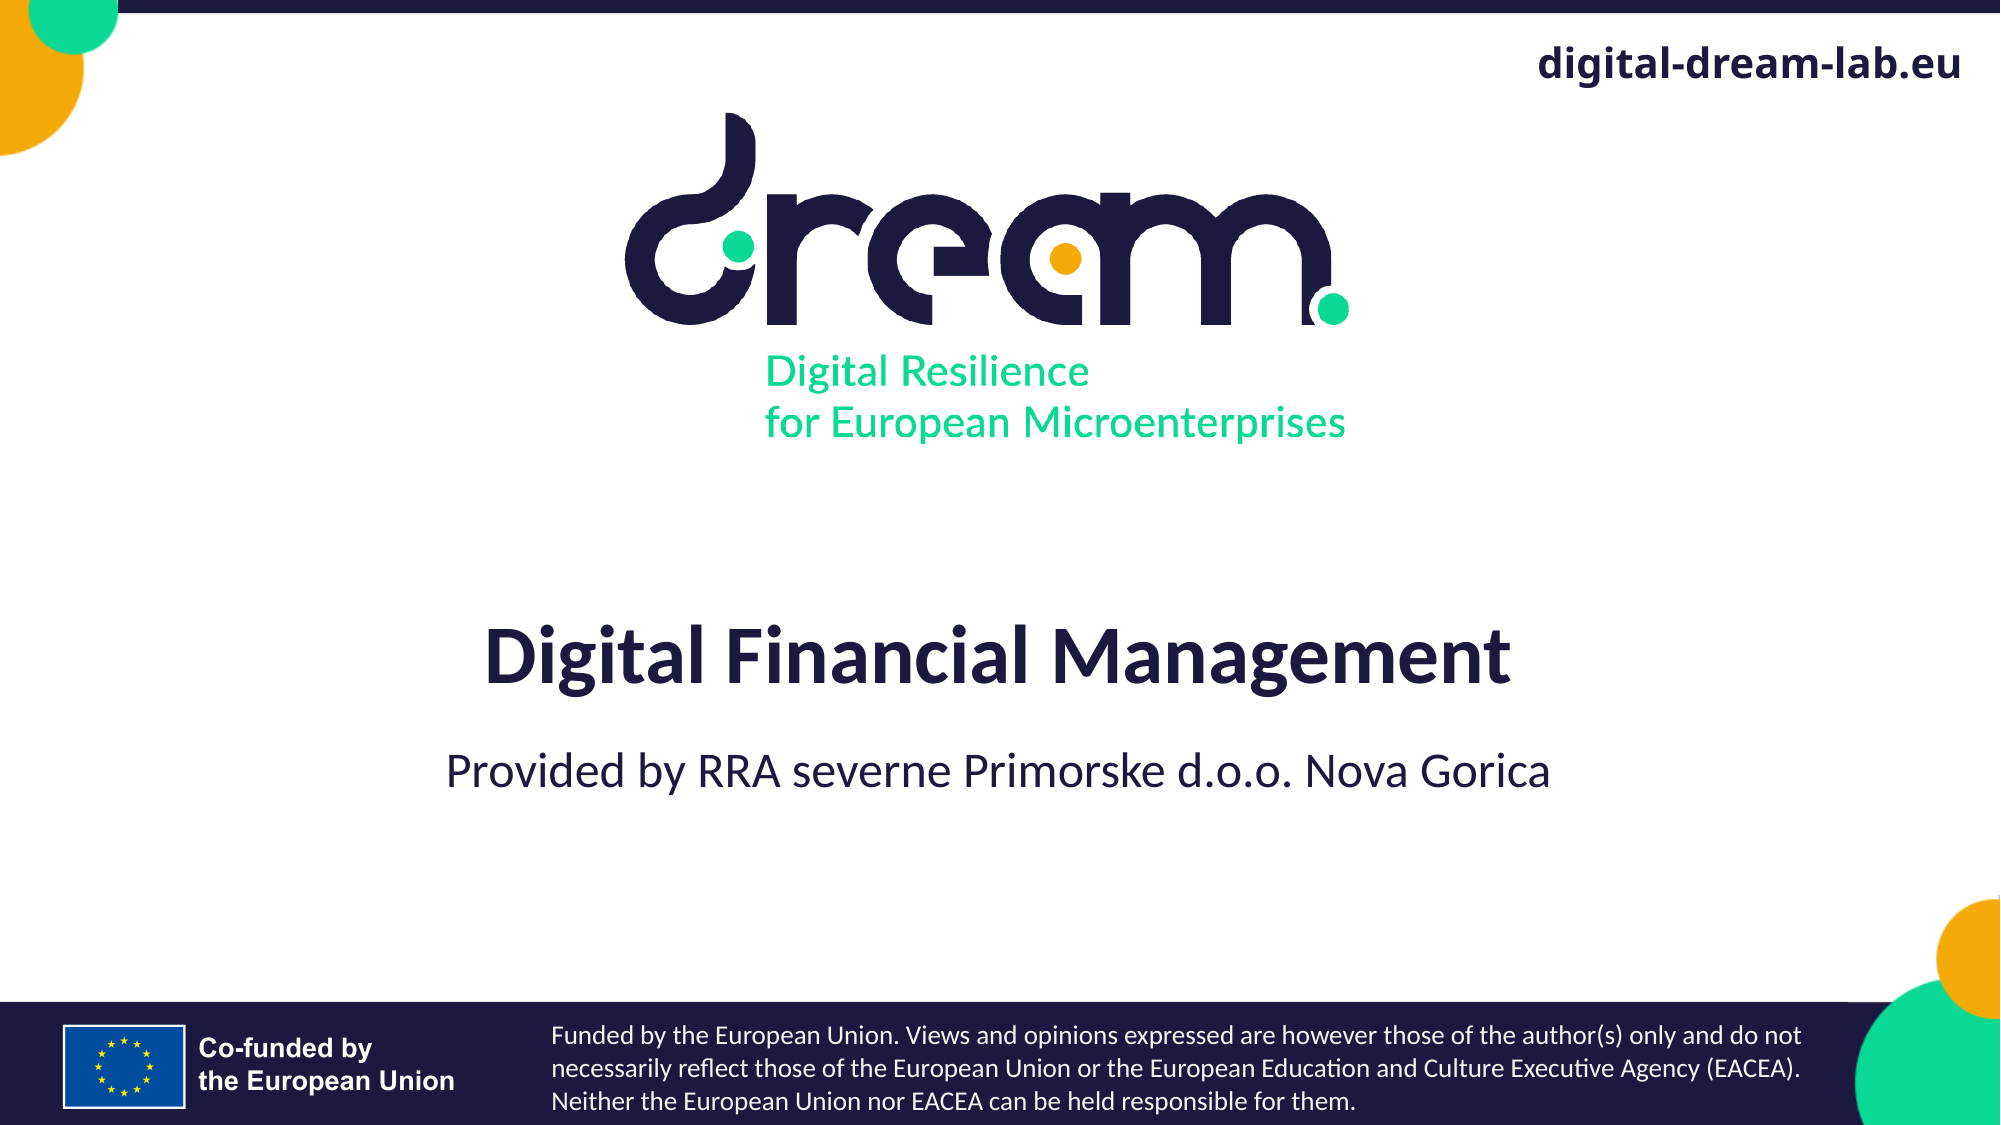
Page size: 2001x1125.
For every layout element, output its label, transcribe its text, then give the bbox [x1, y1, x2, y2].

picture [624, 95, 1349, 461]
picture [56, 1022, 480, 1112]
picture [0, 0, 122, 175]
list Provided by RRA severne Primorske d.o.o. Nova Gorica [136, 736, 1862, 939]
title Digital Financial Management [136, 506, 1862, 710]
picture [1847, 895, 2000, 1125]
